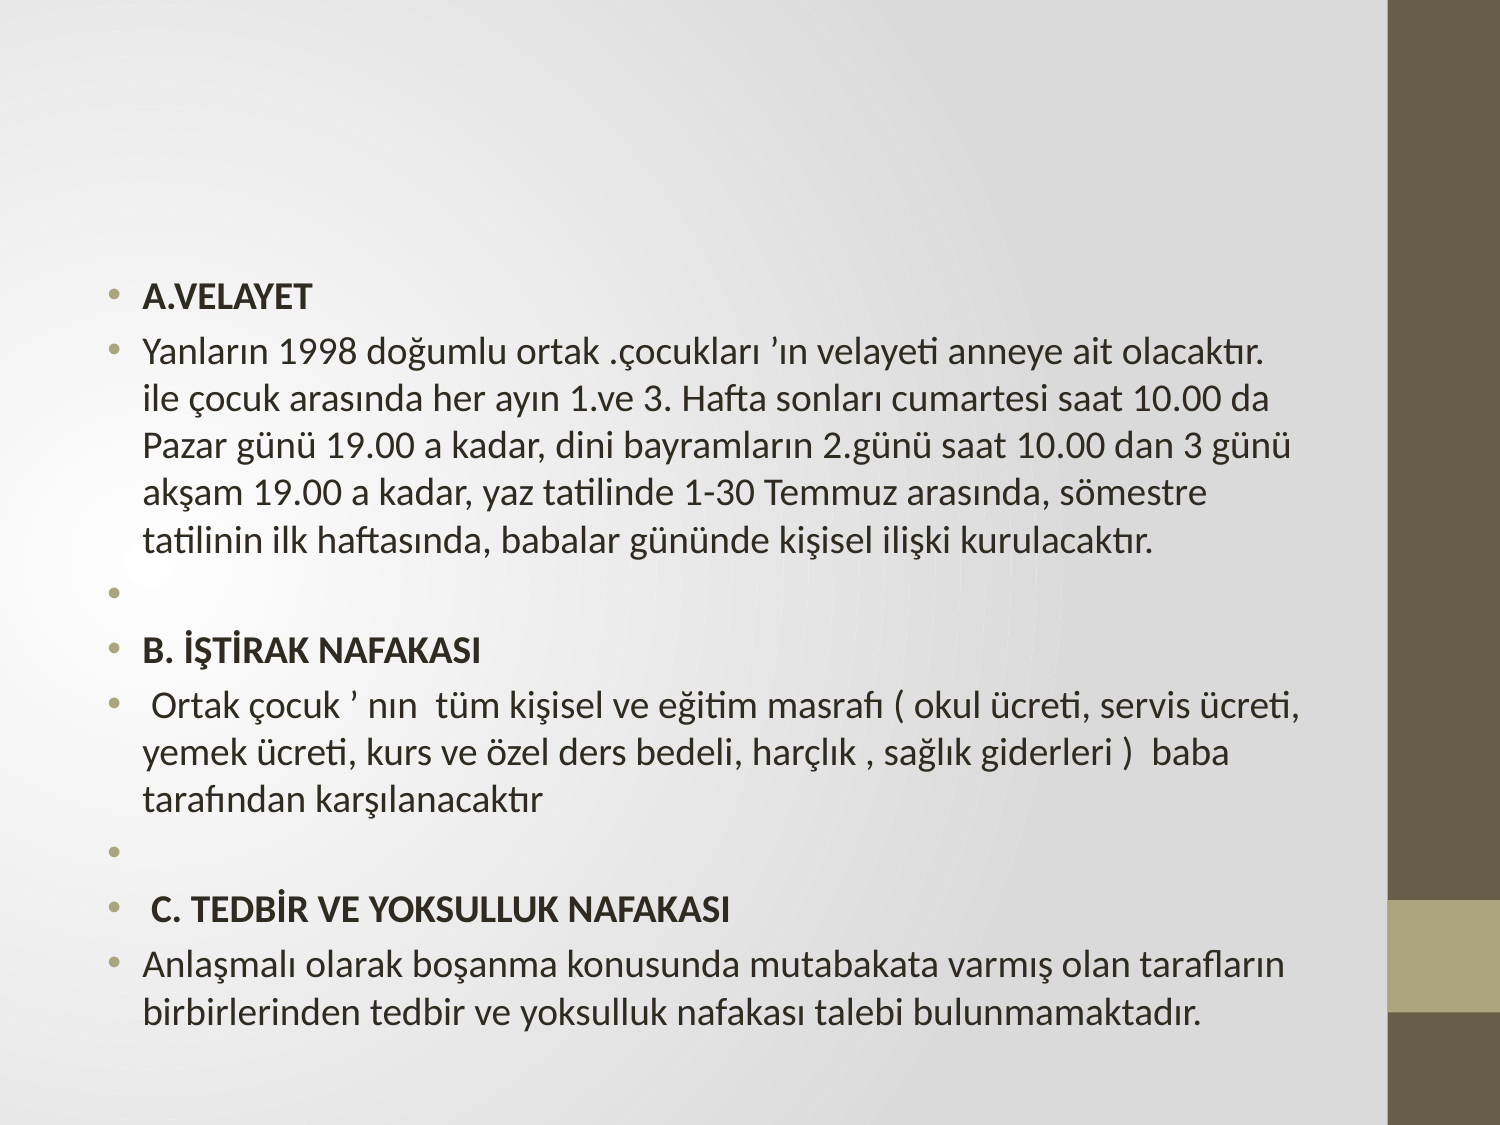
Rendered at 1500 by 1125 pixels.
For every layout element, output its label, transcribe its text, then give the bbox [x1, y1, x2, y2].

list A.VELAYET Yanların 1998 doğumlu ortak .çocukları ’ın velayeti anneye ait olacaktır. ile çocuk arasında her ayın 1.ve 3. Hafta sonları cumartesi saat 10.00 da Pazar günü 19.00 a kadar, dini bayramların 2.günü saat 10.00 dan 3 günü akşam 19.00 a kadar, yaz tatilinde 1-30 Temmuz arasında, sömestre tatilinin ilk haftasında, babalar gününde kişisel ilişki kurulacaktır. B. İŞTİRAK NAFAKASI Ortak çocuk ’ nın tüm kişisel ve eğitim masrafı ( okul ücreti, servis ücreti, yemek ücreti, kurs ve özel ders bedeli, harçlık , sağlık giderleri ) baba tarafından karşılanacaktır C. TEDBİR VE YOKSULLUK NAFAKASI Anlaşmalı olarak boşanma konusunda mutabakata varmış olan tarafların birbirlerinden tedbir ve yoksulluk nafakası talebi bulunmamaktadır. [75, 262, 1325, 1050]
